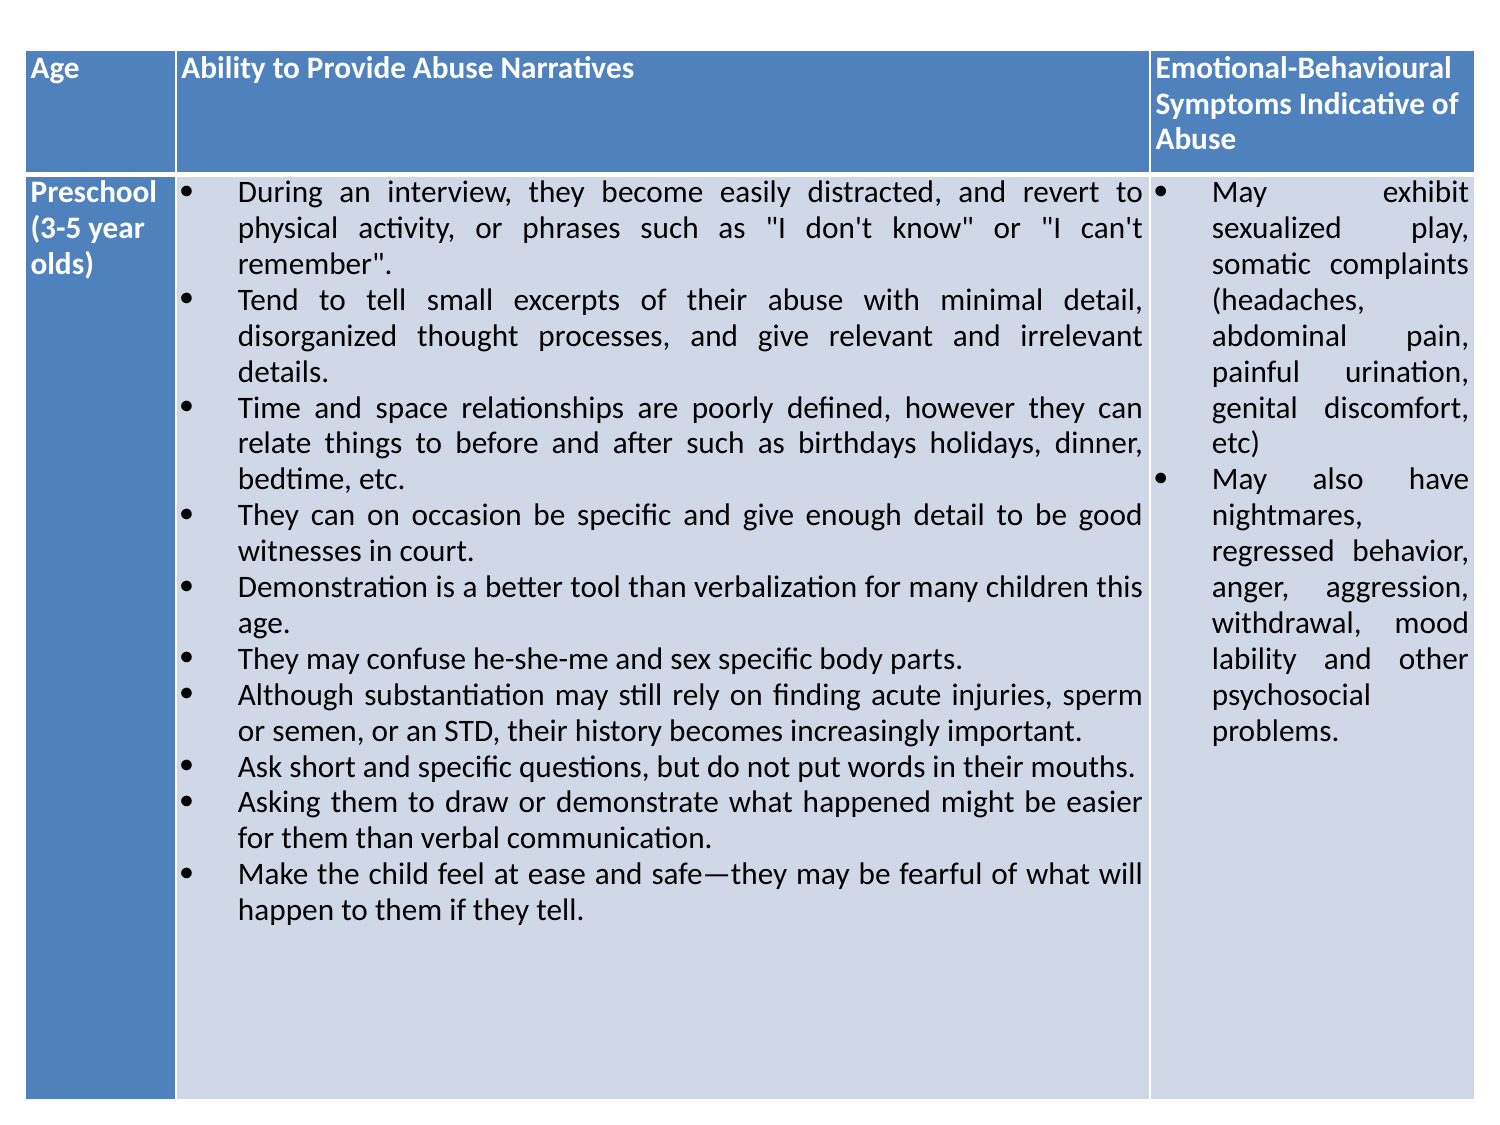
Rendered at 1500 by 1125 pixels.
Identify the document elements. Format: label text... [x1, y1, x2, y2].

table_header Emotional-Behavioural Symptoms Indicative of Abuse [1151, 51, 1474, 172]
table_header Ability to Provide Abuse Narratives [177, 51, 1149, 172]
table_cell Preschool (3-5 year olds) [26, 177, 175, 1099]
table_cell May exhibit sexualized play, somatic complaints (headaches, abdominal pain, painful urination, genital discomfort, etc) May also have nightmares, regressed behavior, anger, aggression, withdrawal, mood lability and other psychosocial problems. [1151, 177, 1474, 1099]
table_cell During an interview, they become easily distracted, and revert to physical activity, or phrases such as "I don't know" or "I can't remember". Tend to tell small excerpts of their abuse with minimal detail, disorganized thought processes, and give relevant and irrelevant details. Time and space relationships are poorly defined, however they can relate things to before and after such as birthdays holidays, dinner, bedtime, etc. They can on occasion be specific and give enough detail to be good witnesses in court. Demonstration is a better tool than verbalization for many children this age. They may confuse he-she-me and sex specific body parts. Although substantiation may still rely on finding acute injuries, sperm or semen, or an STD, their history becomes increasingly important. Ask short and specific questions, but do not put words in their mouths. Asking them to draw or demonstrate what happened might be easier for them than verbal communication. Make the child feel at ease and safe—they may be fearful of what will happen to them if they tell. [177, 177, 1149, 1099]
table_header Age [26, 51, 175, 172]
